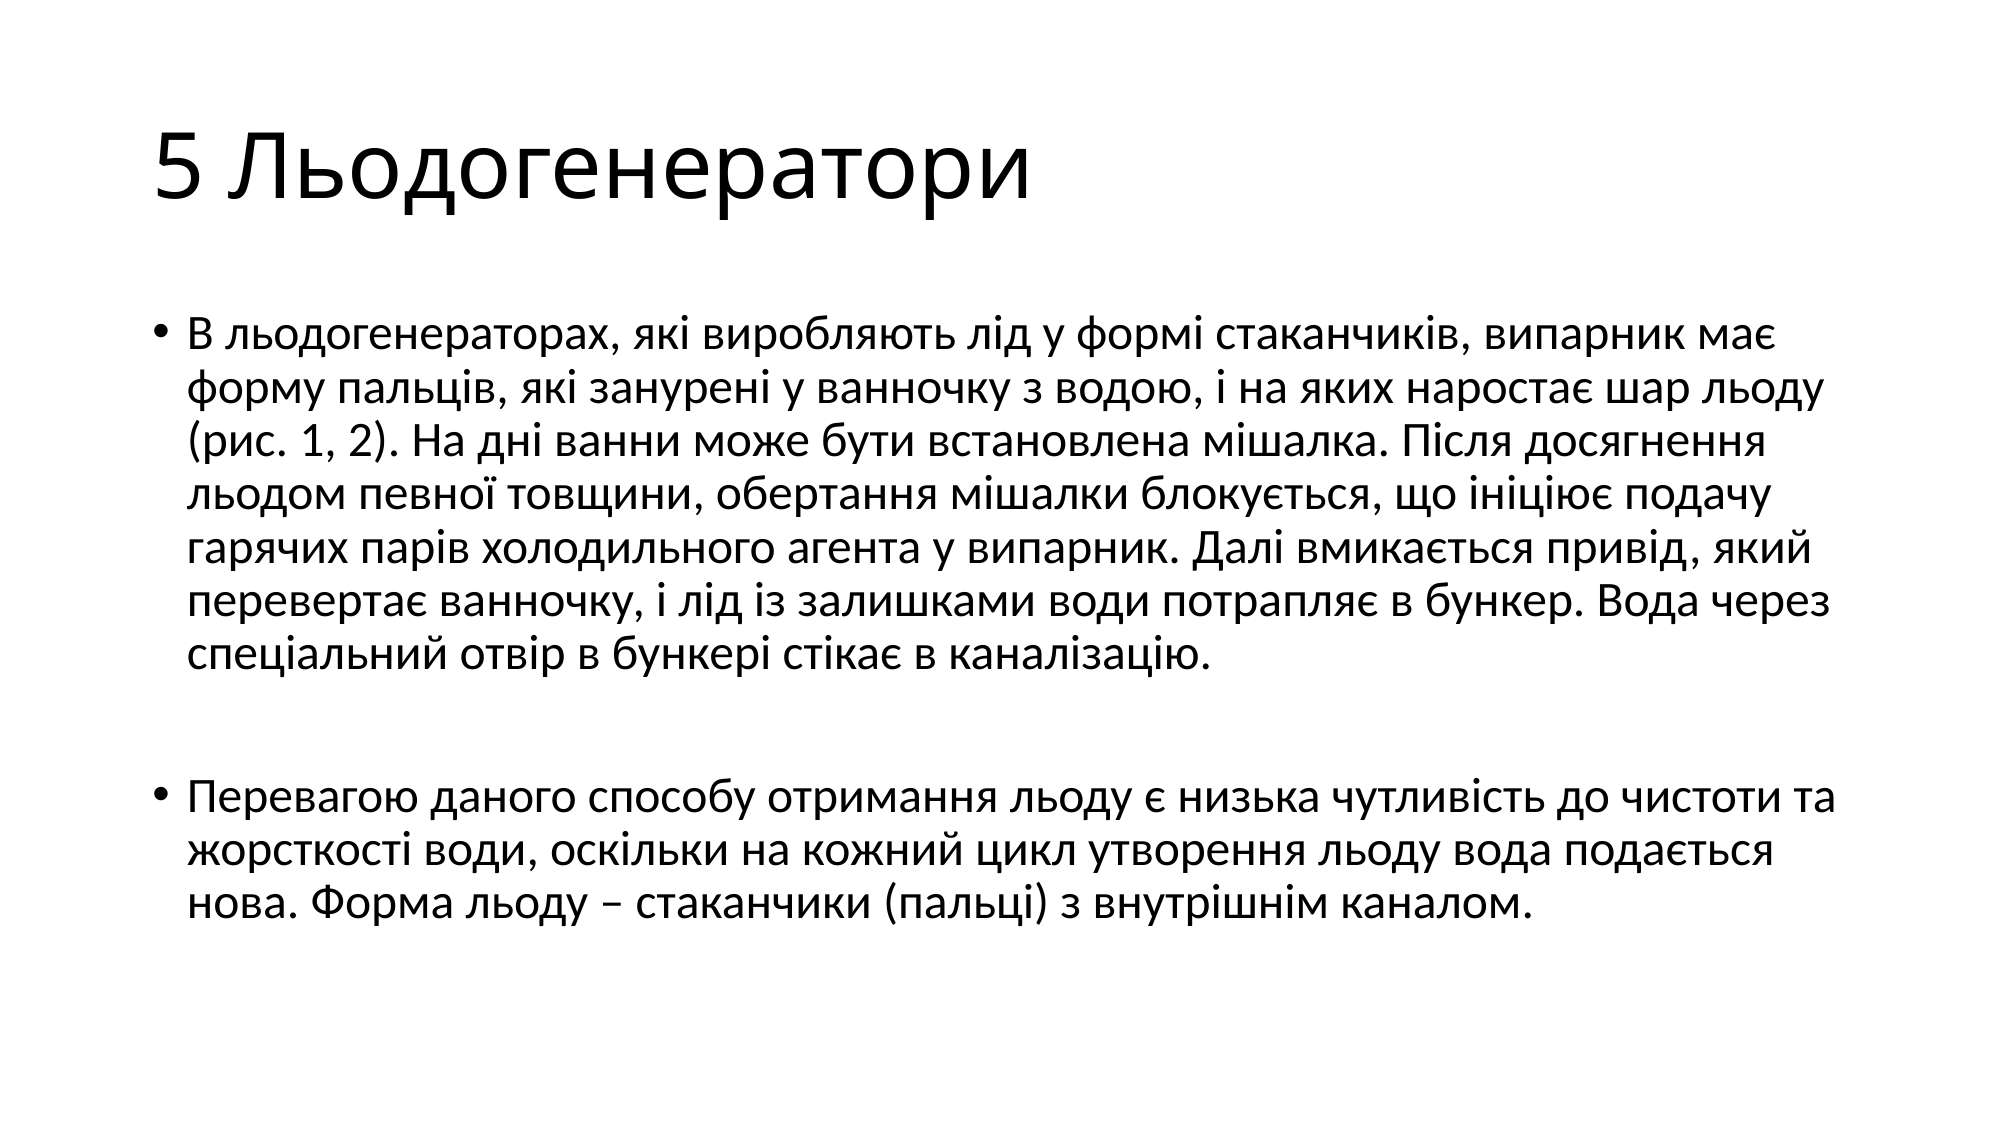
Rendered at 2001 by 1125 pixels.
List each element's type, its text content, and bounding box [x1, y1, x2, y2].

title 5 Льодогенератори [137, 59, 1863, 278]
list В льодогенераторах, які виробляють лід у формі стаканчиків, випарник має форму пальців, які занурені у ванночку з водою, і на яких наростає шар льоду (рис. 1, 2). На дні ванни може бути встановлена мішалка. Після досягнення льодом певної товщини, обертання мішалки блокується, що ініціює подачу гарячих парів холодильного агента у випарник. Далі вмикається привід, який перевертає ванночку, і лід із залишками води потрапляє в бункер. Вода через спеціальний отвір в бункері стікає в каналізацію. Перевагою даного способу отримання льоду є низька чутливість до чистоти та жорсткості води, оскільки на кожний цикл утворення льоду вода подається нова. Форма льоду – стаканчики (пальці) з внутрішнім каналом. [137, 299, 1863, 1014]
